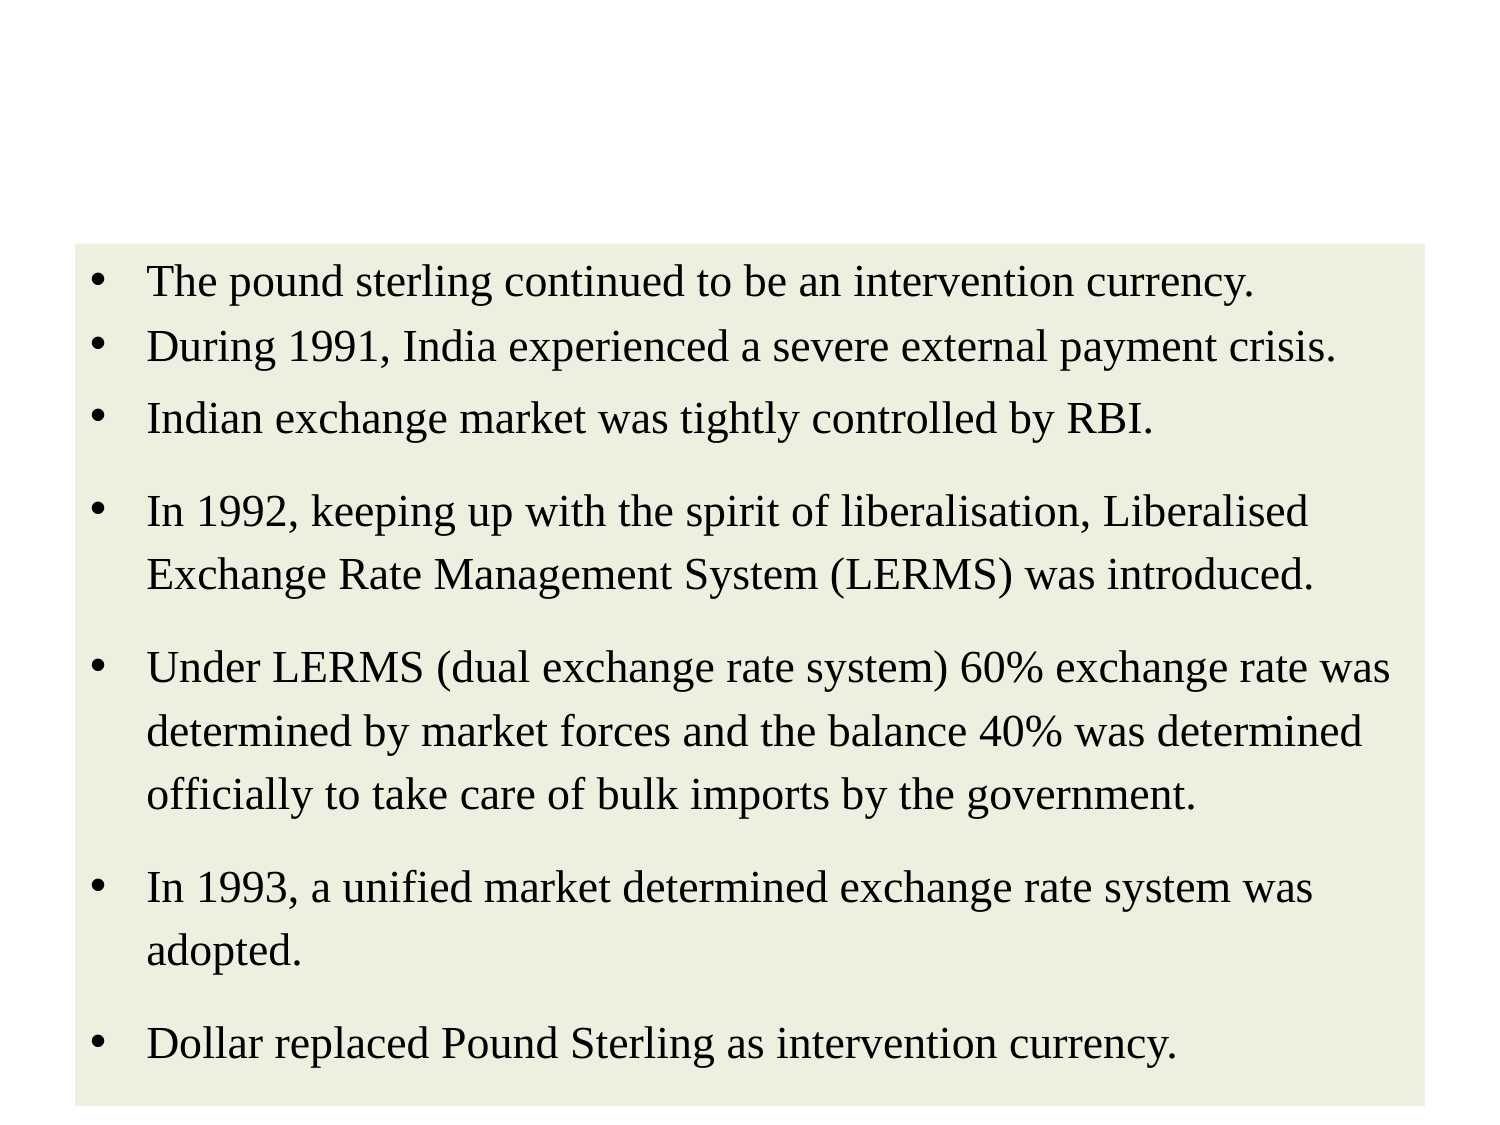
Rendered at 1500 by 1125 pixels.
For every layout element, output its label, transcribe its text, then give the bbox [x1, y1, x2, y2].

list The pound sterling continued to be an intervention currency. During 1991, India experienced a severe external payment crisis. Indian exchange market was tightly controlled by RBI. In 1992, keeping up with the spirit of liberalisation, Liberalised Exchange Rate Management System (LERMS) was introduced. Under LERMS (dual exchange rate system) 60% exchange rate was determined by market forces and the balance 40% was determined officially to take care of bulk imports by the government. In 1993, a unified market determined exchange rate system was adopted. Dollar replaced Pound Sterling as intervention currency. [75, 243, 1425, 1106]
